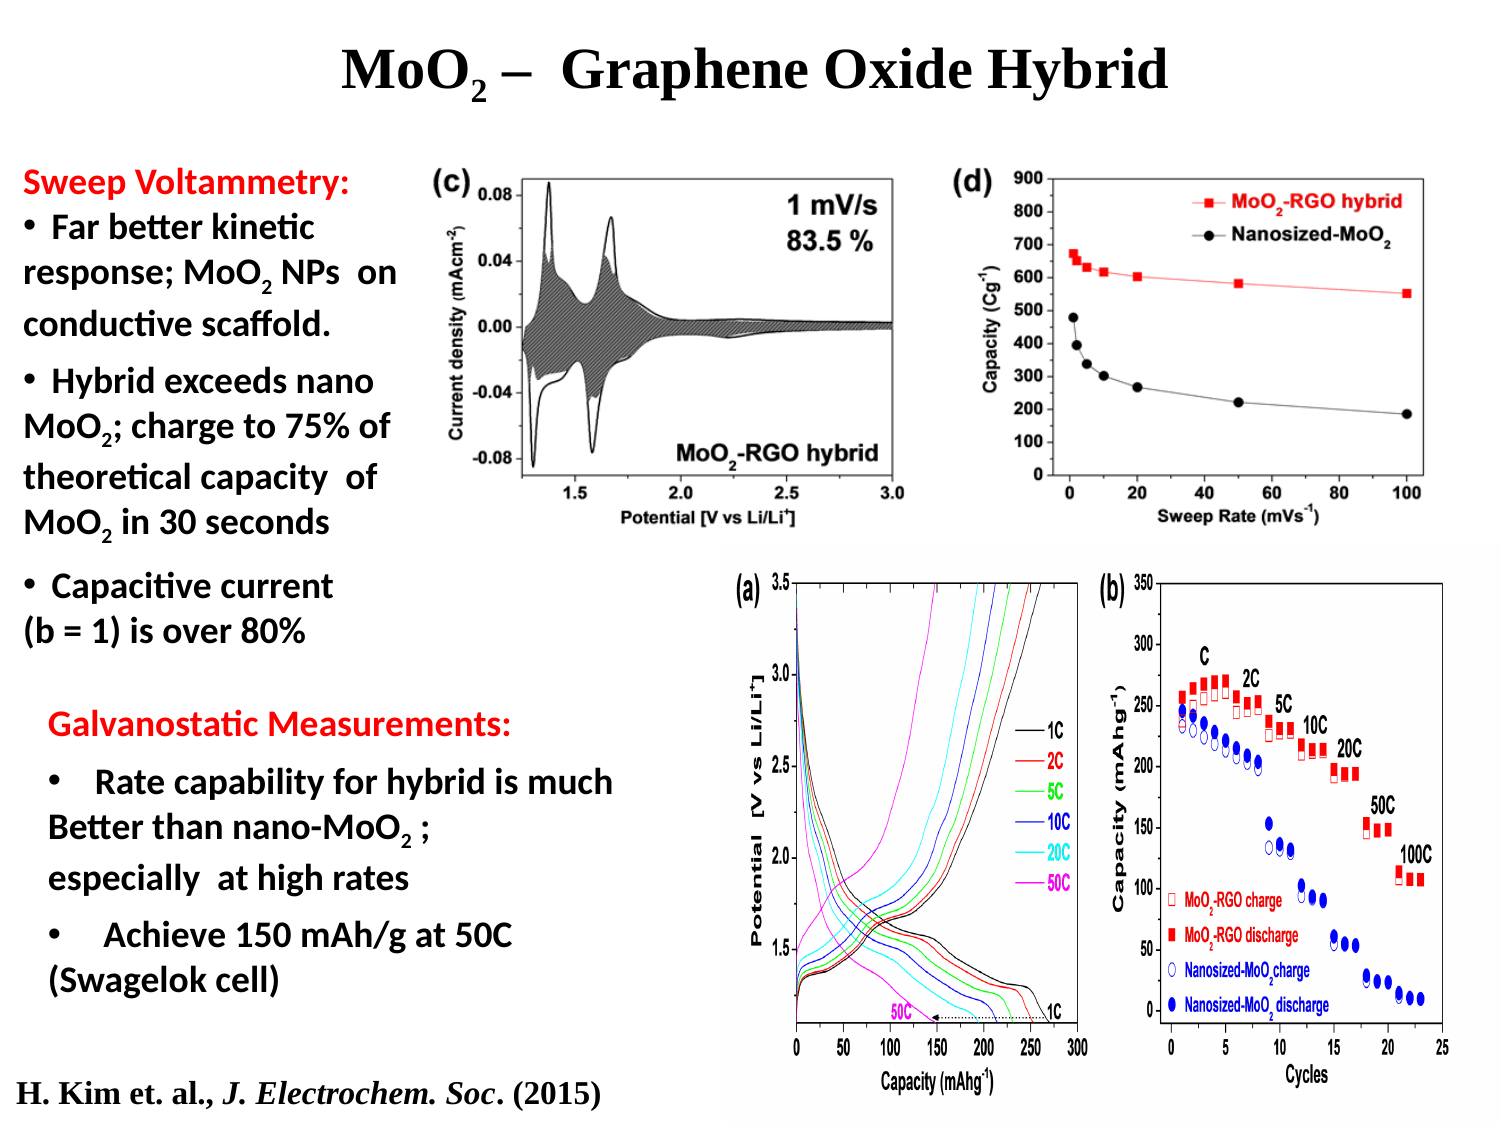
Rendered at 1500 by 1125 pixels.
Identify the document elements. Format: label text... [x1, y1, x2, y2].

text_box Galvanostatic Measurements: Rate capability for hybrid is much Better than nano-MoO2 ; especially at high rates Achieve 150 mAh/g at 50C (Swagelok cell) [33, 691, 638, 1008]
text_box Sweep Voltammetry: Far better kinetic response; MoO2 NPs on conductive scaffold. Hybrid exceeds nano MoO2; charge to 75% of theoretical capacity of MoO2 in 30 seconds Capacitive current (b = 1) is over 80% [8, 149, 415, 659]
text_box H. Kim et. al., J. Electrochem. Soc. (2015) [1, 1064, 617, 1119]
picture [412, 149, 1500, 1125]
text_box MoO2 – Graphene Oxide Hybrid [326, 22, 1184, 117]
